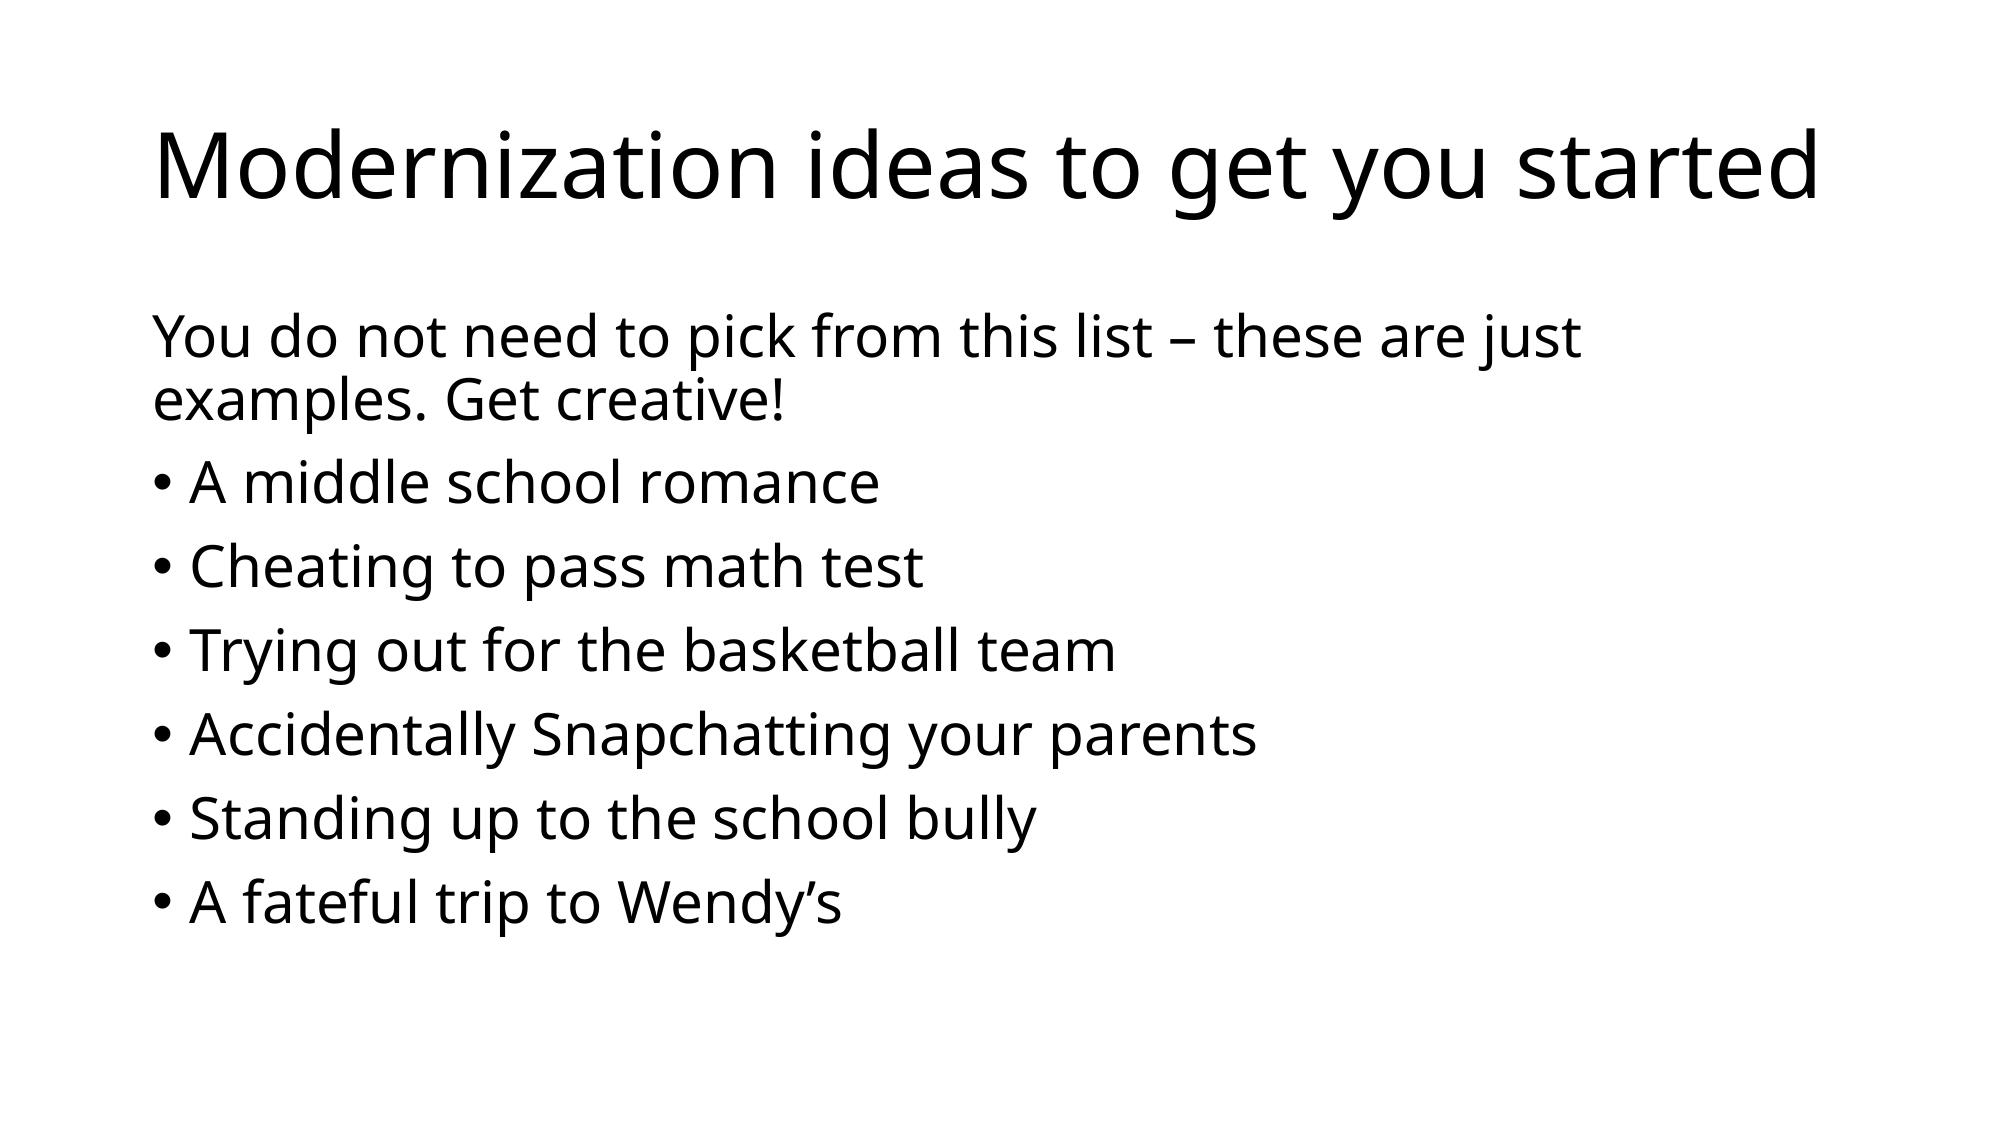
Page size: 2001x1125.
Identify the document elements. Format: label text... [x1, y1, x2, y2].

title Modernization ideas to get you started [137, 59, 1863, 278]
list You do not need to pick from this list – these are just examples. Get creative! A middle school romance Cheating to pass math test Trying out for the basketball team Accidentally Snapchatting your parents Standing up to the school bully A fateful trip to Wendy’s [137, 299, 1863, 1014]
